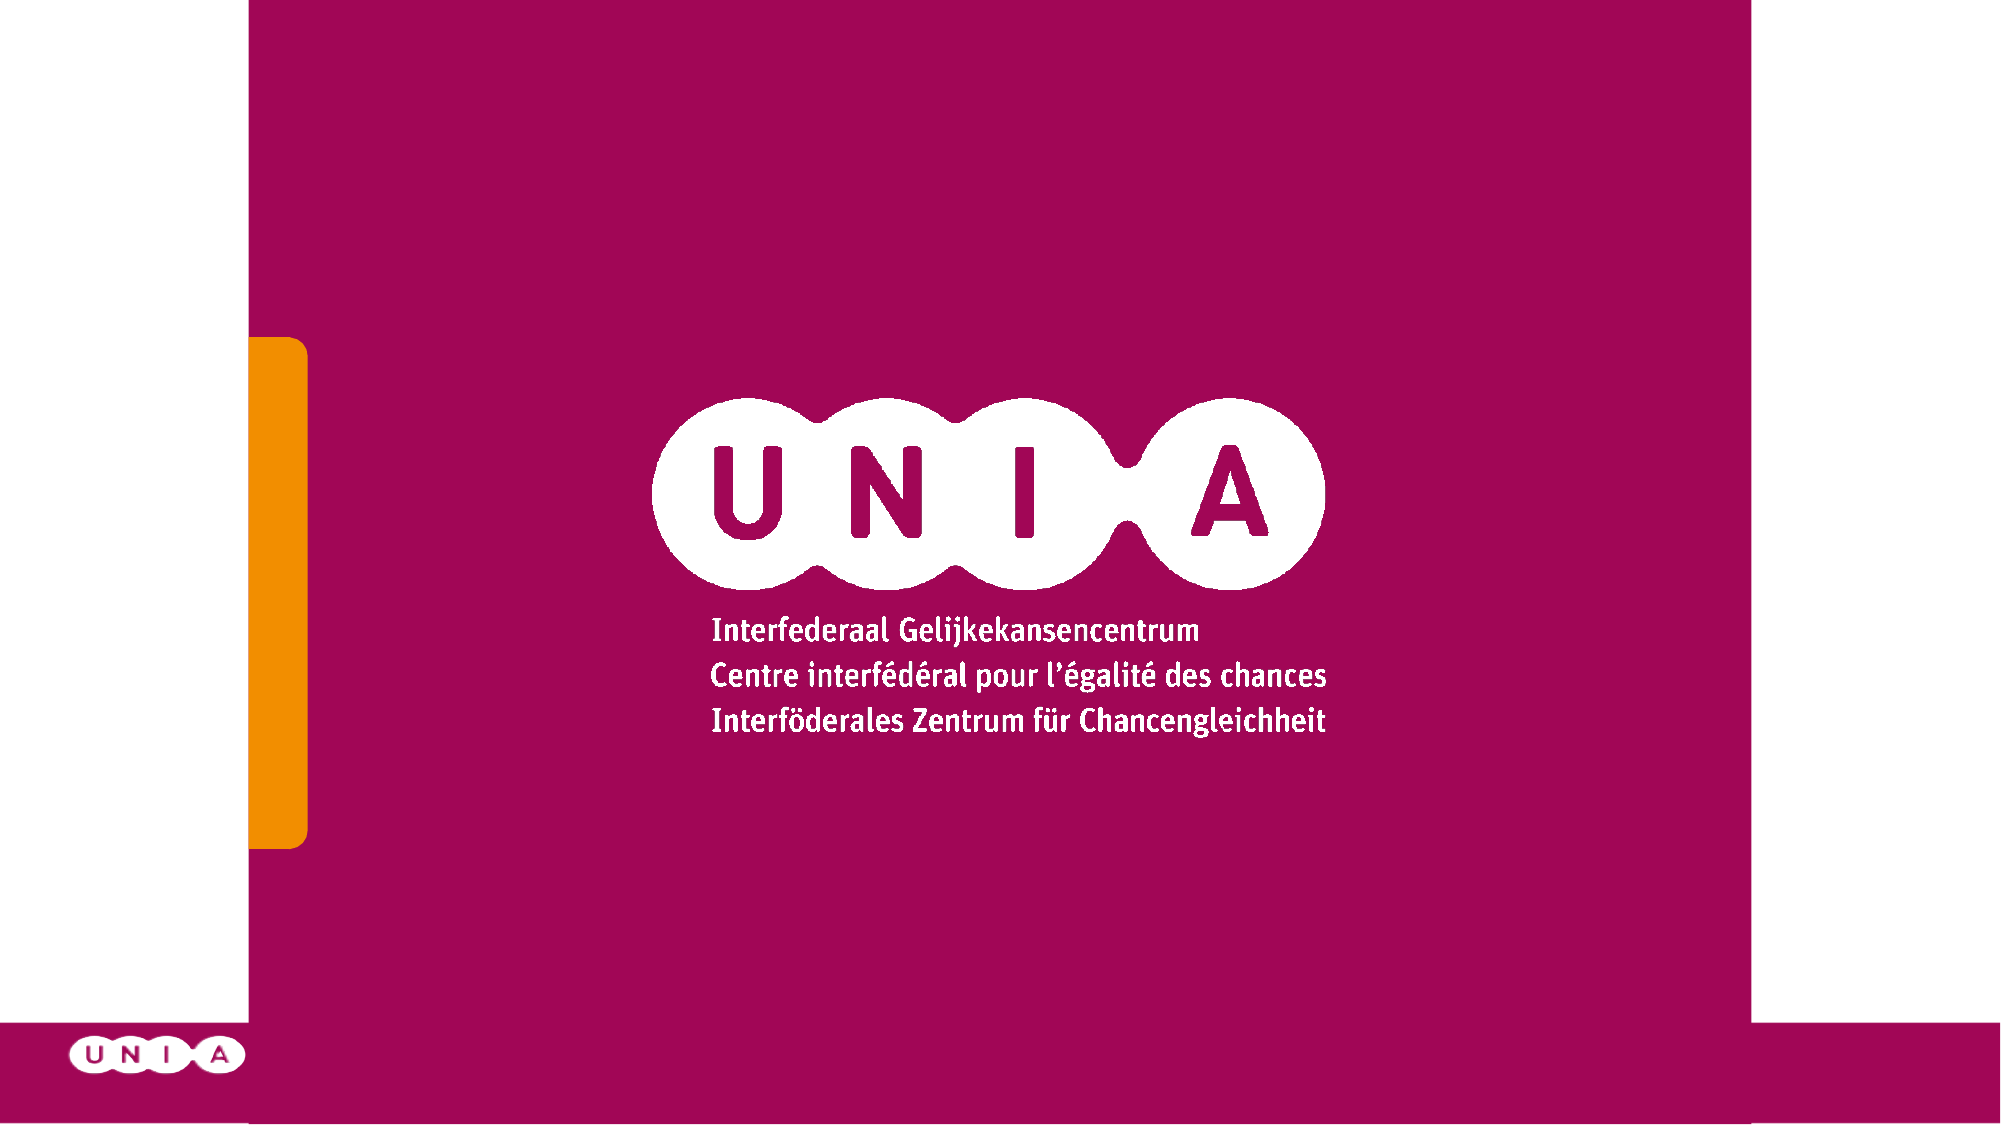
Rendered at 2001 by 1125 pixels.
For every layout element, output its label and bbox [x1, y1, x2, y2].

text_box [248, 337, 308, 850]
text_box [248, 0, 1752, 1125]
picture [0, 0, 248, 1125]
picture [652, 398, 1326, 738]
picture [1752, 0, 2001, 1125]
